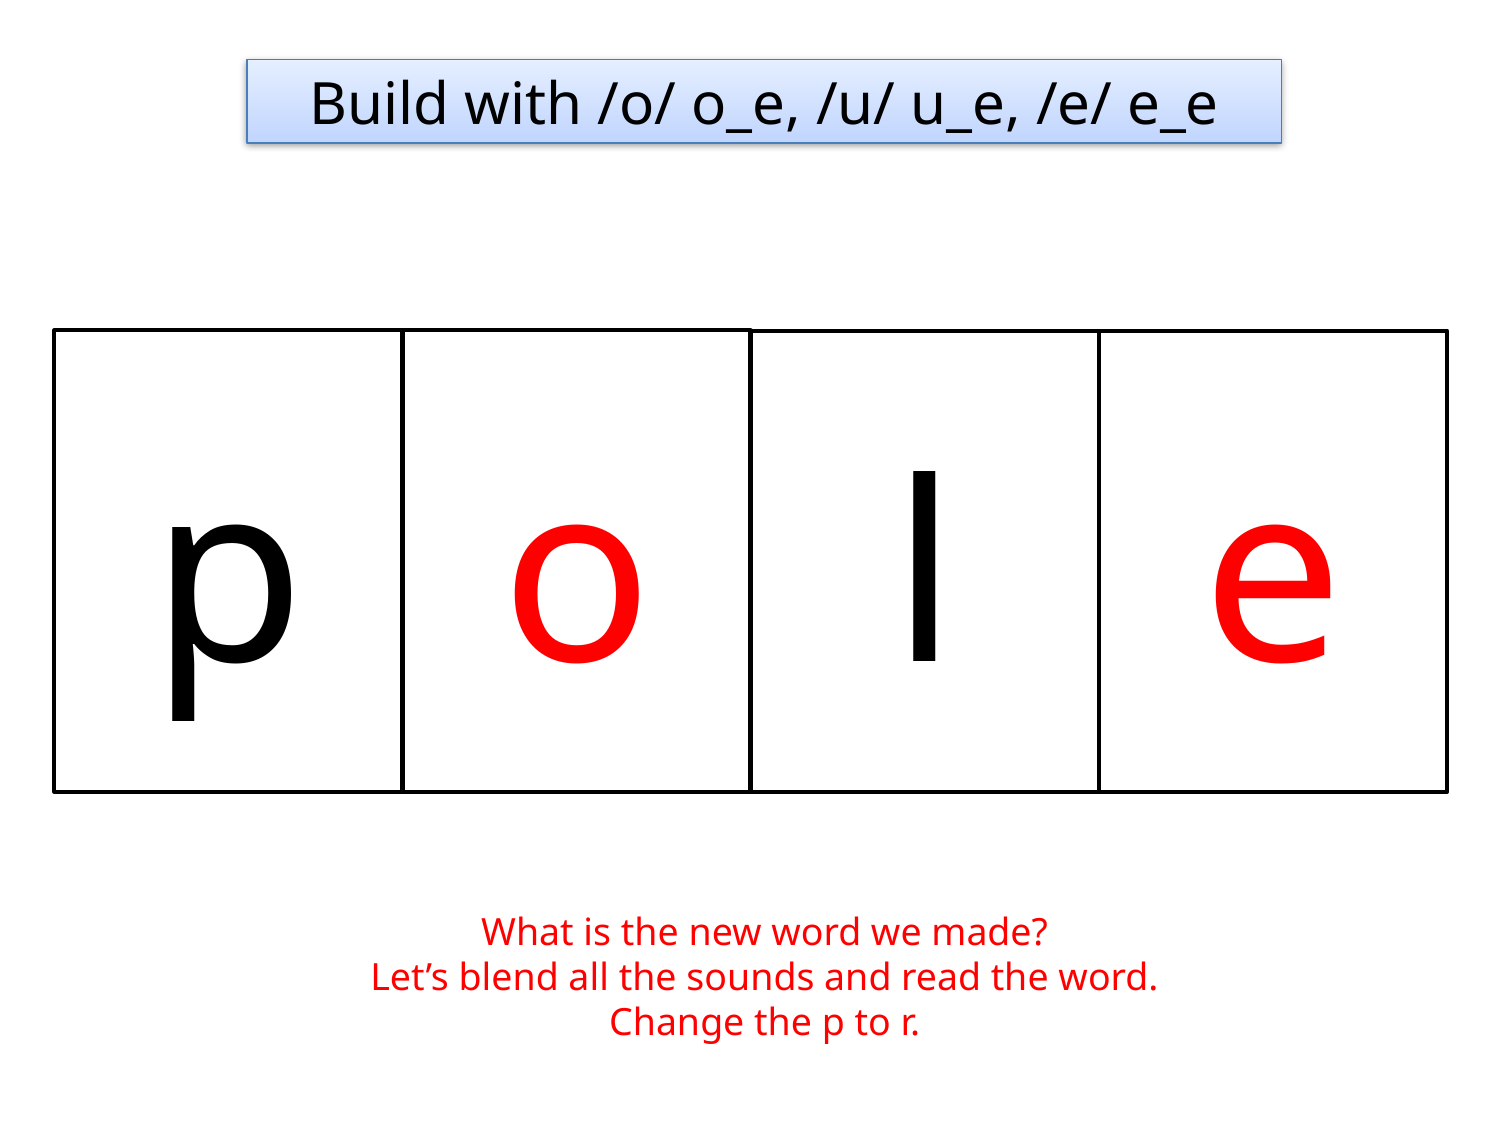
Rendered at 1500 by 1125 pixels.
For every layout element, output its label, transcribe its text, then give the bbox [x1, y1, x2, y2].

text_box p [52, 328, 400, 794]
text_box Build with /o/ o_e, /u/ u_e, /e/ e_e [246, 59, 1282, 144]
text_box o [400, 328, 753, 794]
text_box e [1097, 329, 1449, 794]
text_box What is the new word we made? Let’s blend all the sounds and read the word. Change the p to r. [241, 900, 1288, 1051]
text_box l [749, 329, 1097, 794]
